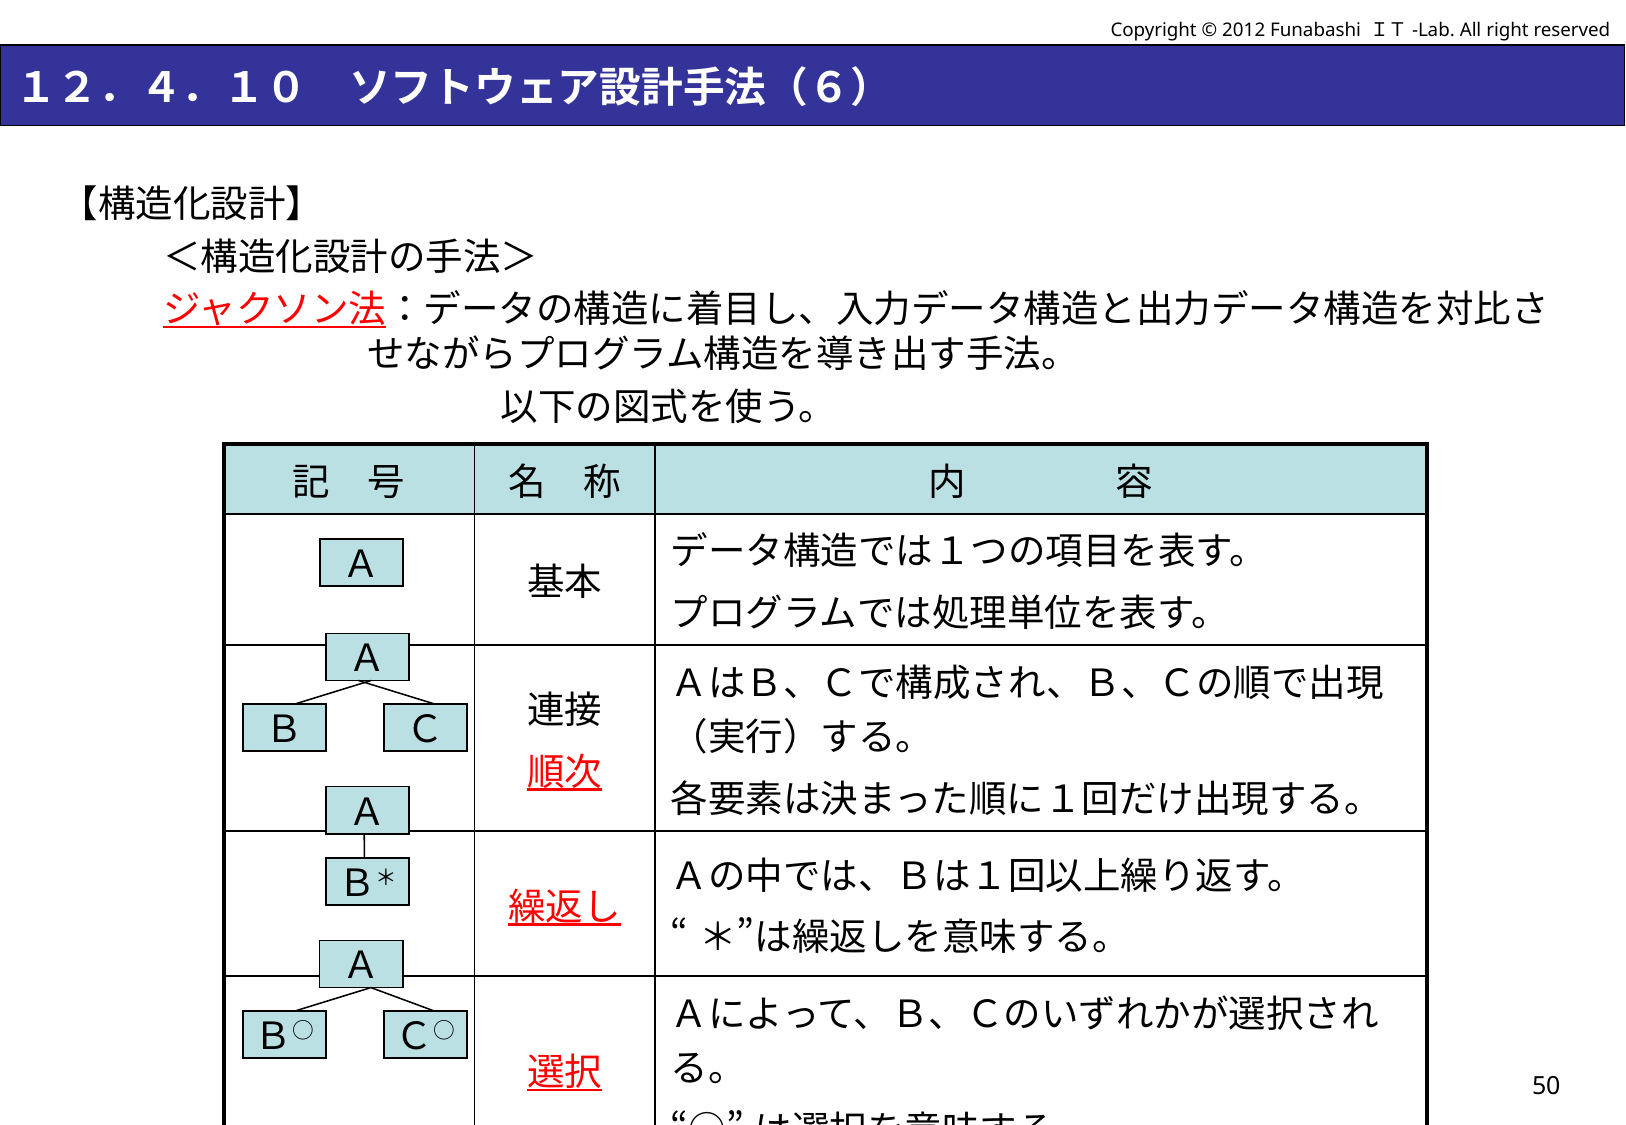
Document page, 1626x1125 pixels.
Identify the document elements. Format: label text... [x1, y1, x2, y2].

table_cell 繰返し [475, 832, 654, 975]
table_header 内 容 [656, 446, 1425, 513]
table_header 記 号 [226, 446, 474, 513]
table_cell データ構造では１つの項目を表す。 プログラムでは処理単位を表す。 [656, 515, 1425, 644]
table_cell ＡはＢ、Ｃで構成され、Ｂ、Ｃの順で出現（実行）する。 各要素は決まった順に１回だけ出現する。 [656, 646, 1425, 830]
table_cell 連接 順次 [475, 646, 654, 830]
text_box Ａ [319, 538, 403, 586]
table_cell 選択 [475, 977, 654, 1125]
text_box Ｂ [242, 704, 327, 752]
table_header 名 称 [475, 446, 654, 513]
table_cell Ａによって、Ｂ、Ｃのいずれかが選択される。 “○”は選択を意味する。 [656, 977, 1425, 1125]
text_box Ａ [319, 940, 403, 988]
table_cell 基本 [475, 515, 654, 644]
text_box Ａ [326, 633, 410, 681]
table_cell [226, 515, 474, 644]
text_box Ｃ○ [383, 1011, 467, 1059]
text_box Ｂ○ [242, 1011, 327, 1059]
table_cell [226, 977, 474, 1125]
title １２．４．１０ ソフトウェア設計手法（６） [0, 44, 1625, 126]
slide_number 50 [1429, 1061, 1576, 1107]
text_box Ｃ [383, 704, 467, 752]
text_box Ｂ＊ [326, 857, 410, 905]
table_cell [226, 646, 474, 830]
table_cell [226, 832, 474, 975]
footer Copyright © 2012 Funabashi ＩＴ-Lab. All right reserved [927, 10, 1625, 43]
table_cell Ａの中では、Ｂは１回以上繰り返す。 “＊”は繰返しを意味する。 [656, 832, 1425, 975]
list 【構造化設計】 ＜構造化設計の手法＞ ジャクソン法：データの構造に着目し、入力データ構造と出力データ構造を対比させながらプログラム構造を導き出す手法。 以下の図式を使う。 [44, 172, 1581, 1035]
text_box Ａ [326, 786, 410, 834]
